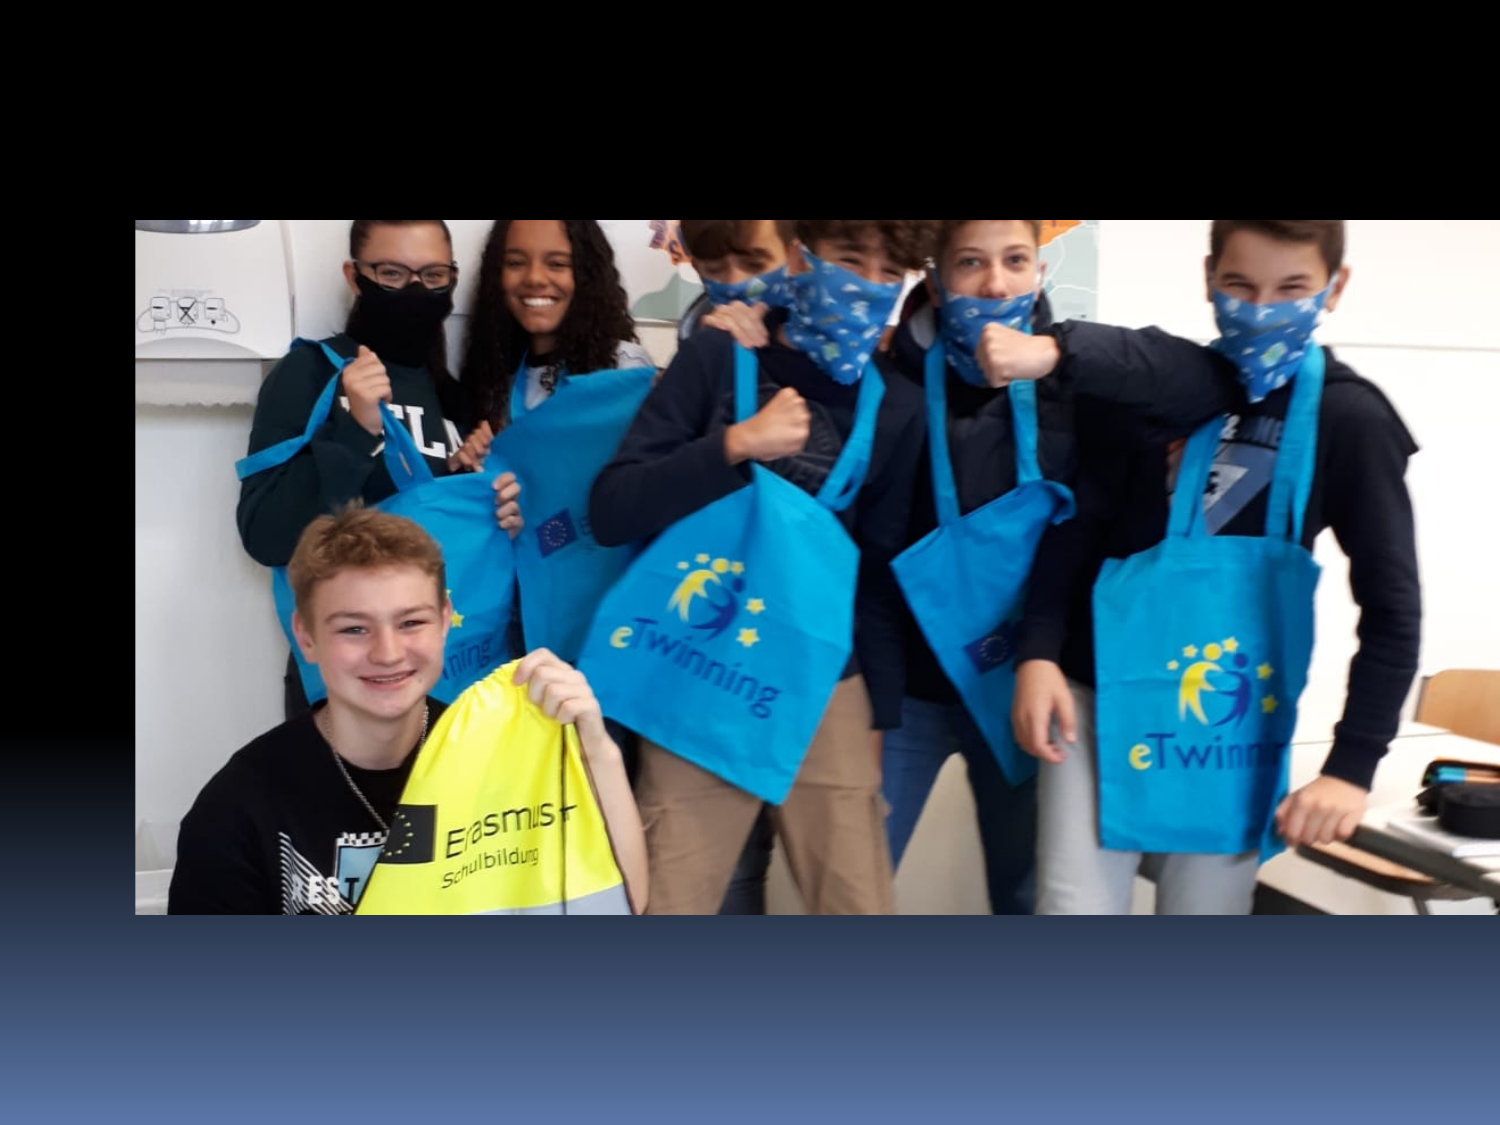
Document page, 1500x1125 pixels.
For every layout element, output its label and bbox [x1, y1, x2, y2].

picture [134, 219, 1500, 915]
